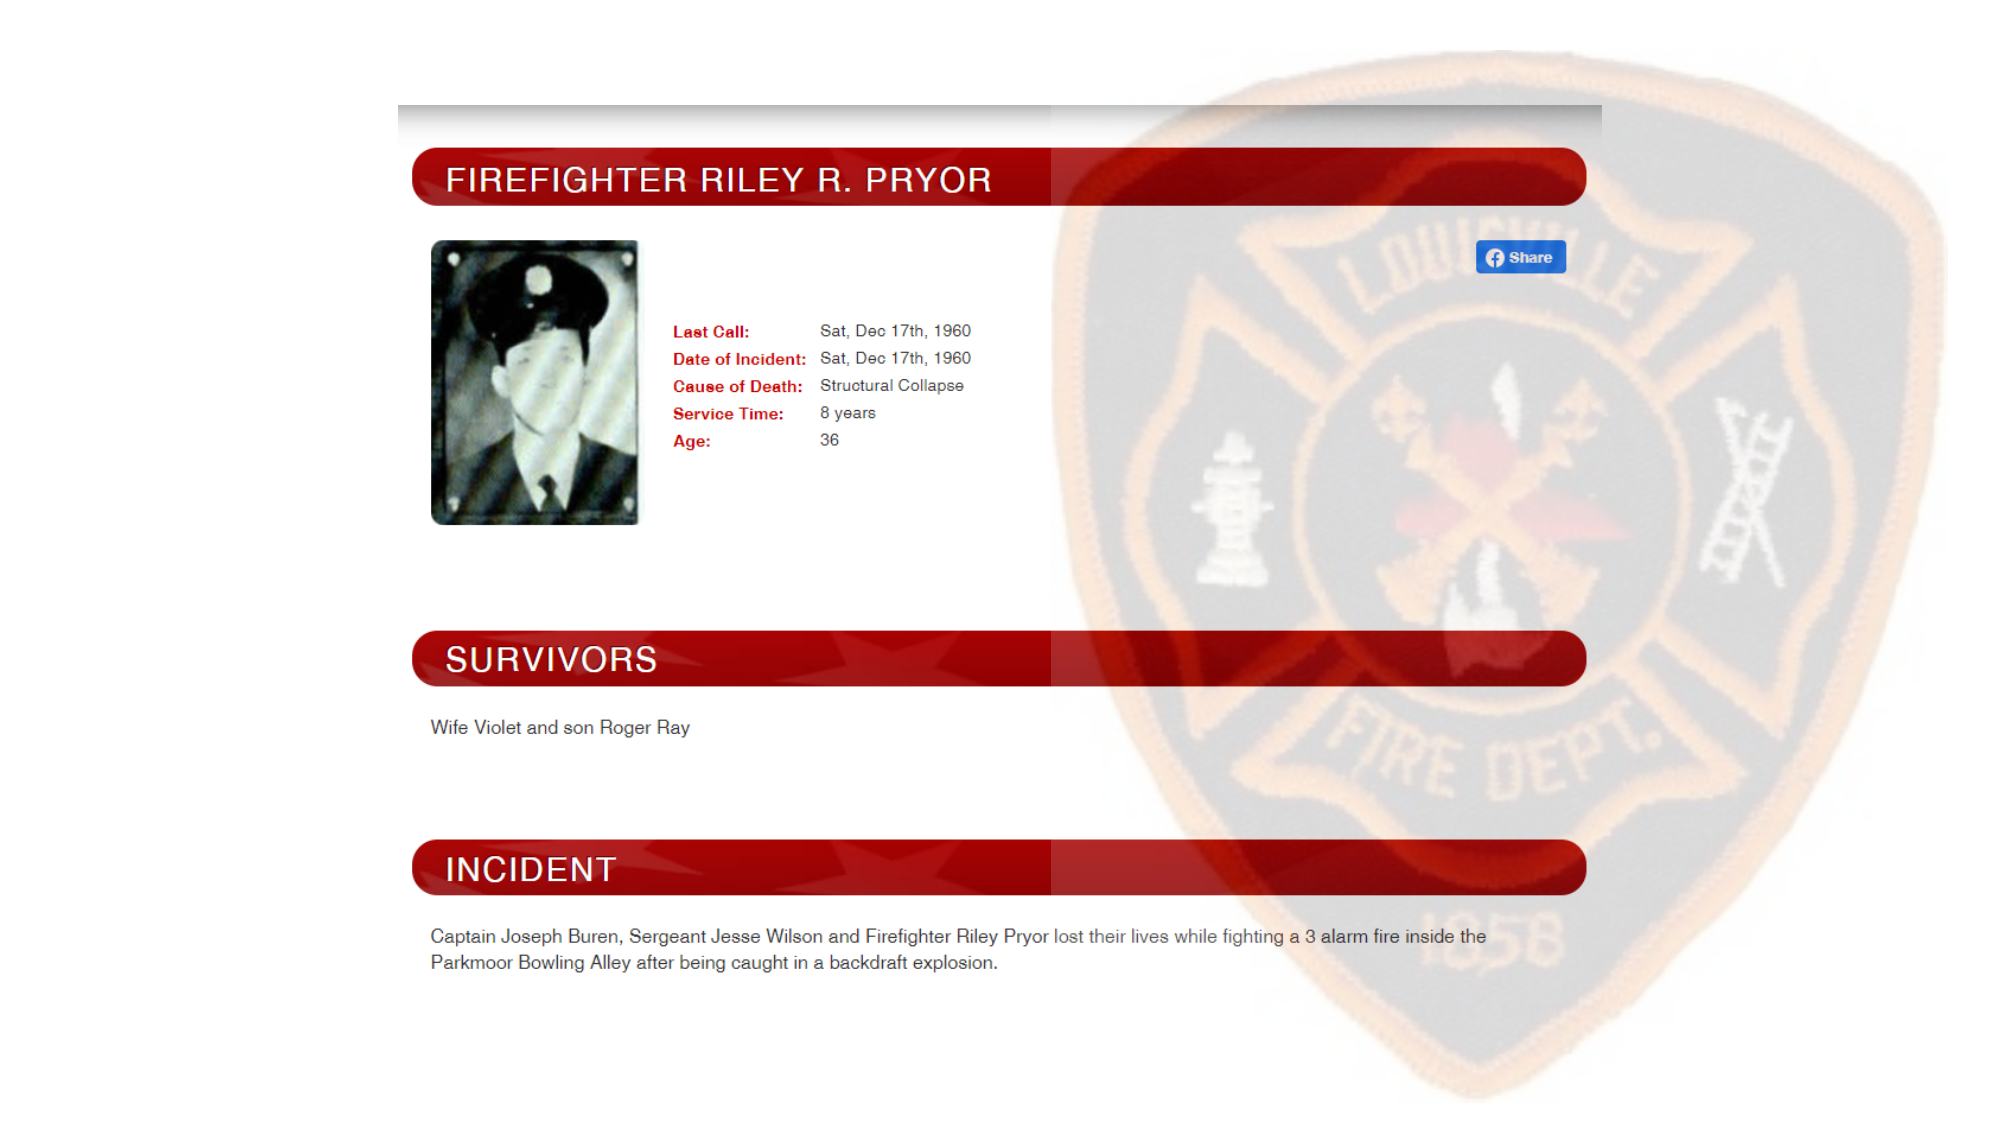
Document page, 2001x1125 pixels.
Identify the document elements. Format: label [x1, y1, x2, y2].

picture [398, 50, 1948, 1104]
